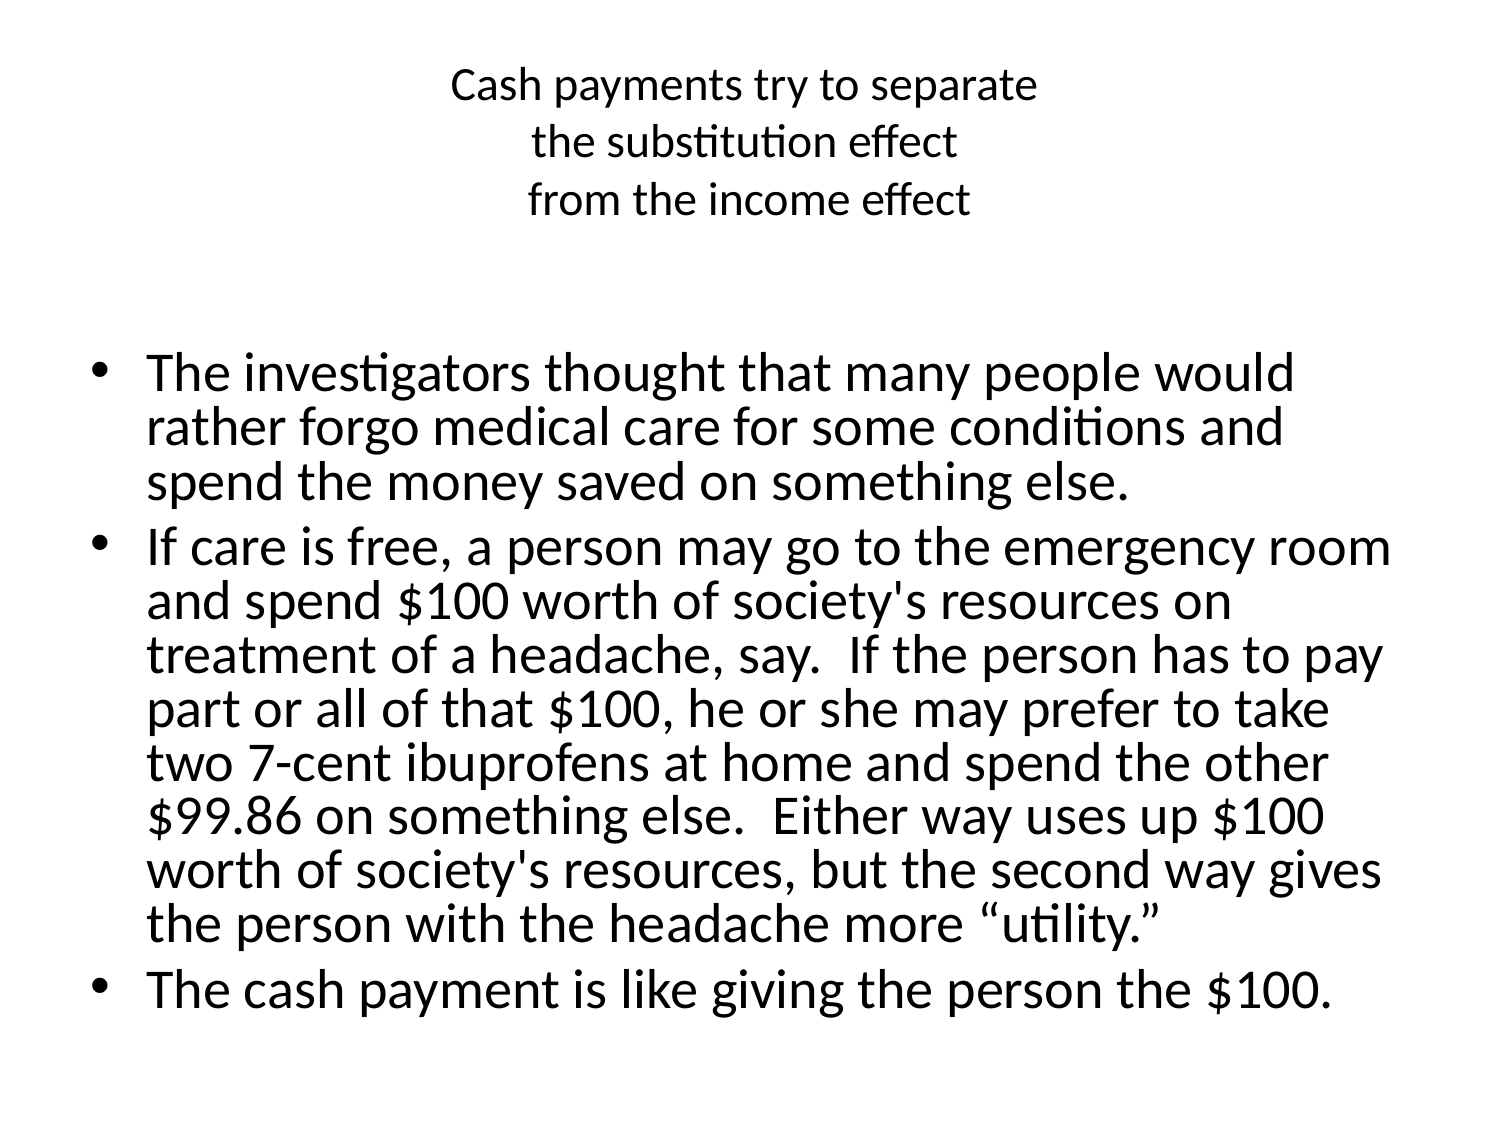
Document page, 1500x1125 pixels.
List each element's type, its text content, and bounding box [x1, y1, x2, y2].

list The investigators thought that many people would rather forgo medical care for some conditions and spend the money saved on something else. If care is free, a person may go to the emergency room and spend $100 worth of society's resources on treatment of a headache, say. If the person has to pay part or all of that $100, he or she may prefer to take two 7-cent ibuprofens at home and spend the other $99.86 on something else. Either way uses up $100 worth of society's resources, but the second way gives the person with the headache more “utility.” The cash payment is like giving the person the $100. [75, 262, 1425, 1075]
title Cash payments try to separate the substitution effect from the income effect [75, 45, 1425, 233]
